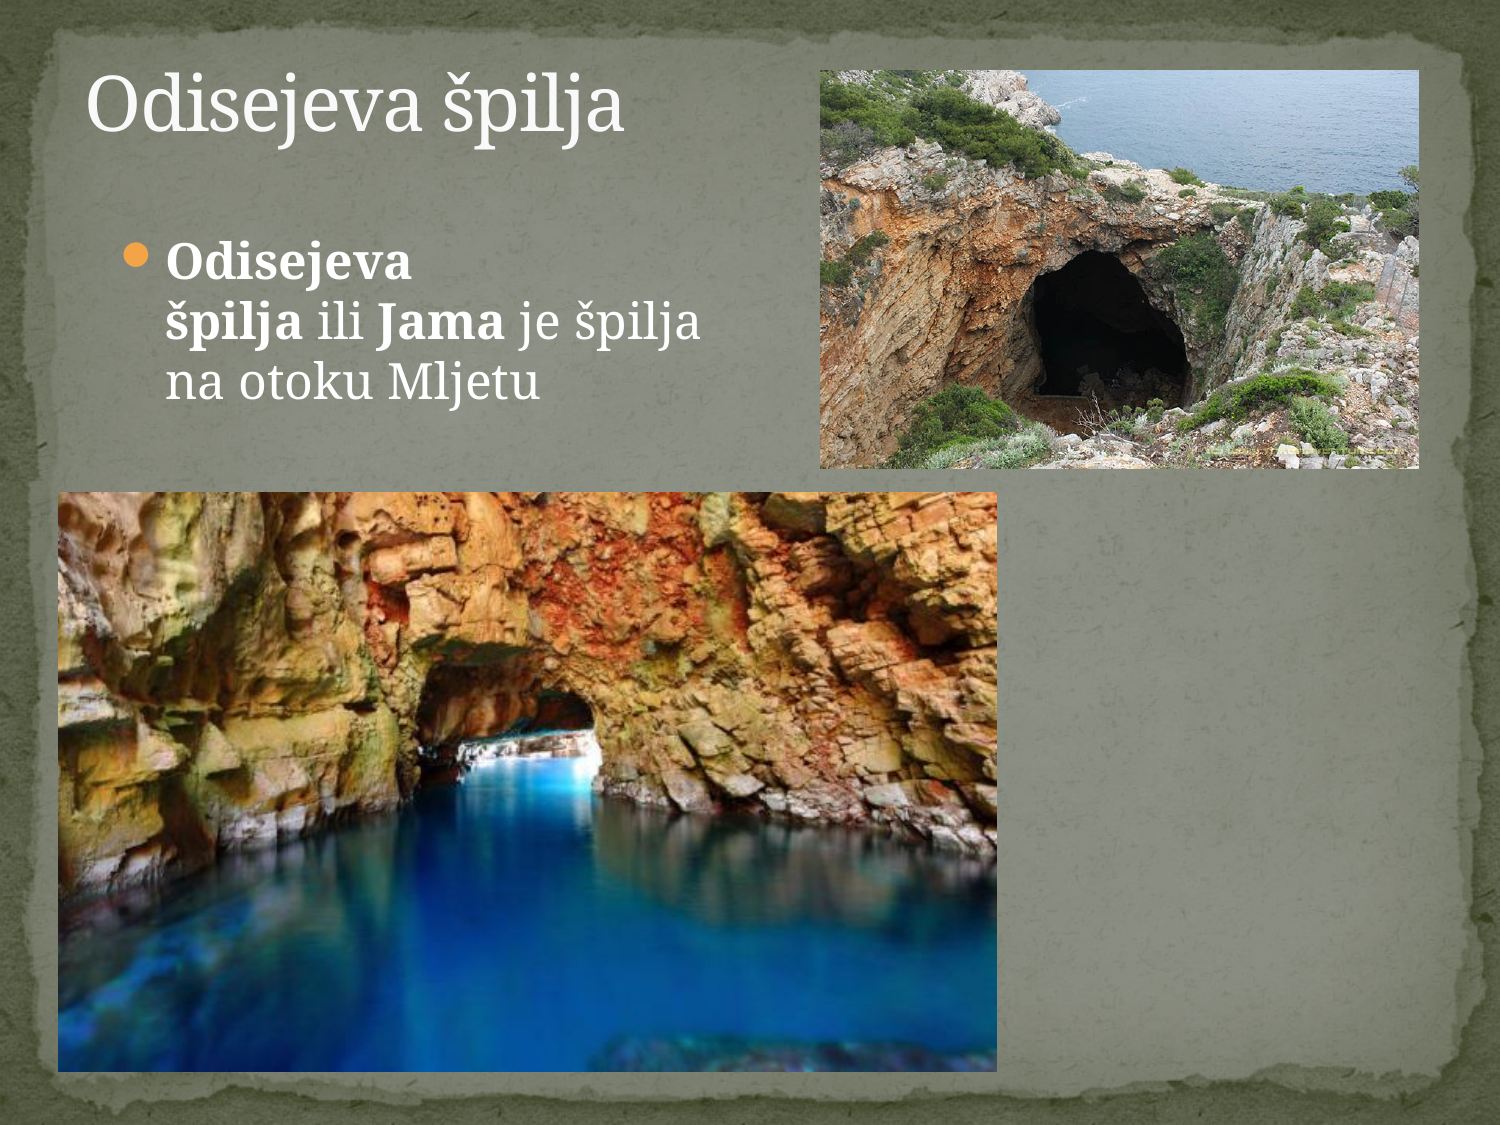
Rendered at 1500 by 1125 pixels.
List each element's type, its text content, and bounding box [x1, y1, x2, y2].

picture [820, 70, 1419, 469]
picture [58, 492, 997, 1072]
list Odisejeva špilja ili Jama je špilja na otoku Mljetu [105, 222, 772, 481]
title Odisejeva špilja [70, 46, 734, 247]
